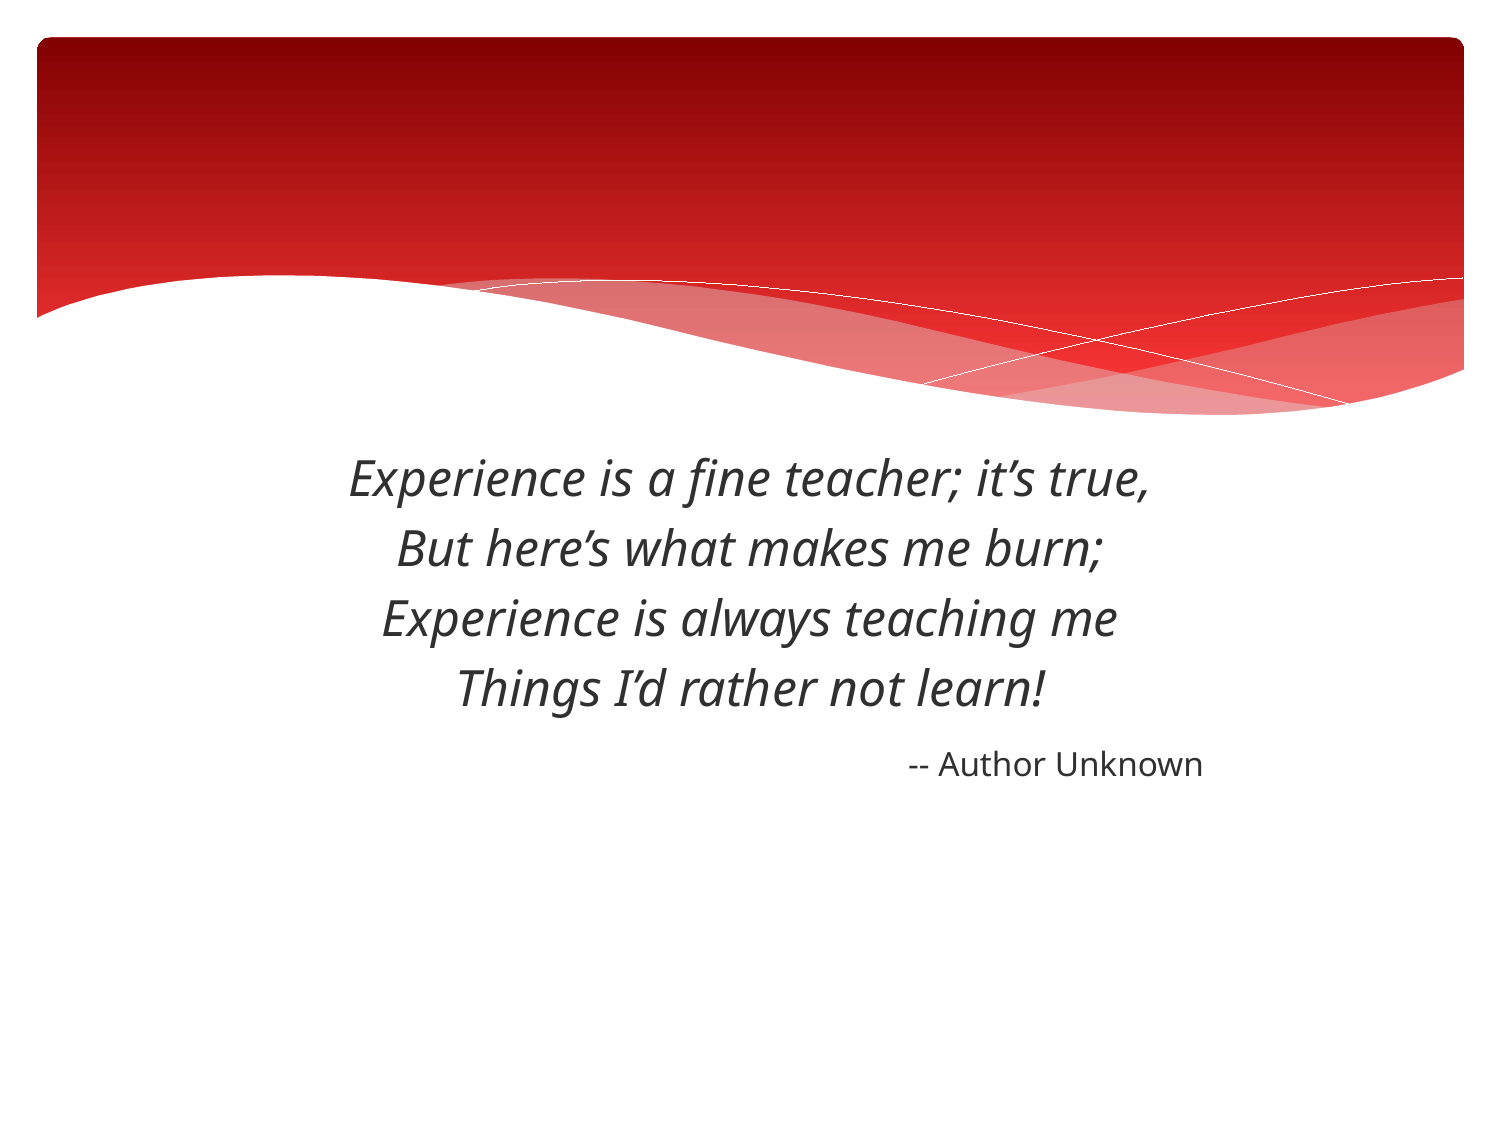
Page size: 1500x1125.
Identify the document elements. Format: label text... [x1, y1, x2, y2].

list Experience is a fine teacher; it’s true, But here’s what makes me burn; Experience is always teaching me Things I’d rather not learn! -- Author Unknown [143, 438, 1359, 1005]
